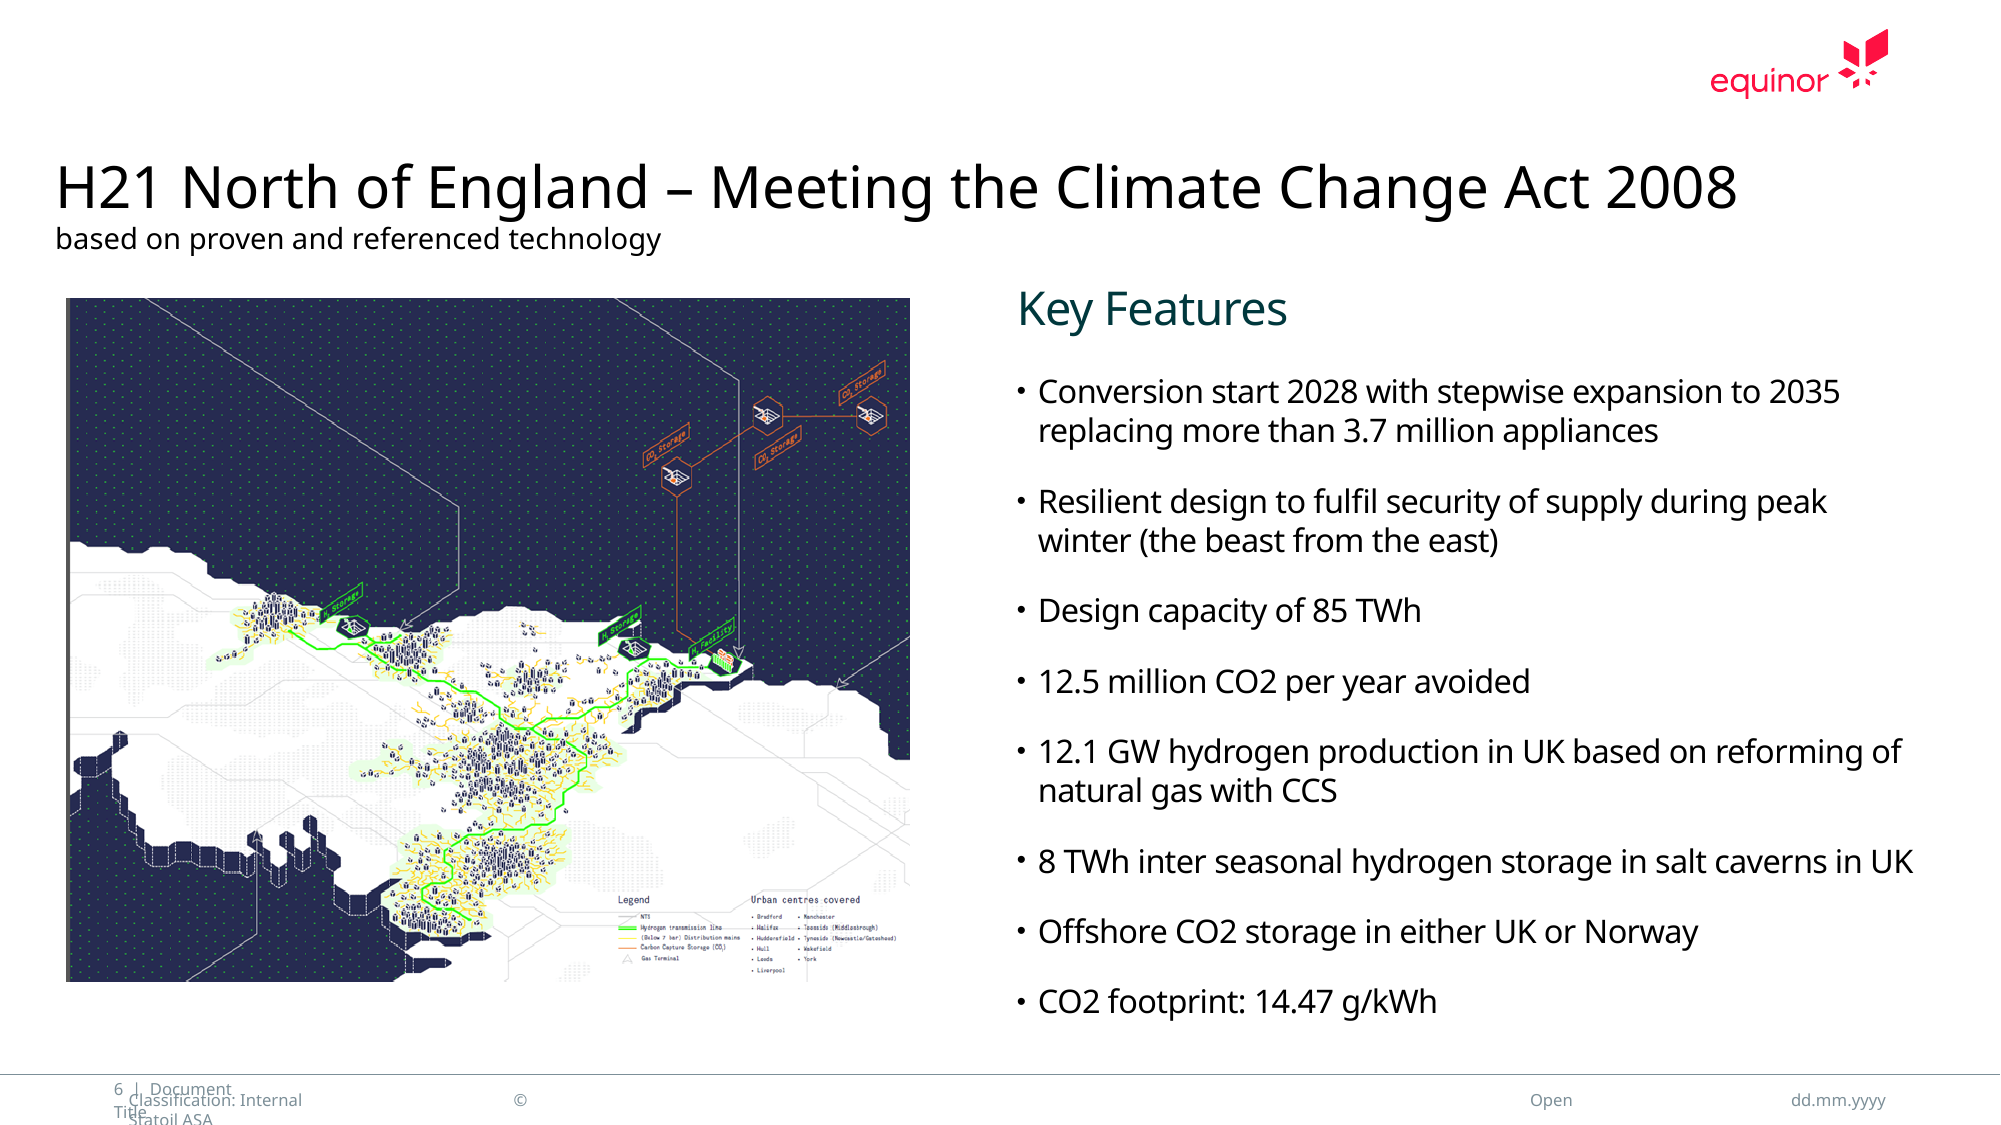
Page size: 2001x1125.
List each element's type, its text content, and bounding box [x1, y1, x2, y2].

title H21 North of England – Meeting the Climate Change Act 2008 based on proven and referenced technology [55, 90, 1828, 280]
picture [1688, 6, 1911, 122]
picture [66, 298, 910, 982]
footer Classification: Internal © Statoil ASA [114, 1082, 591, 1118]
list Key Features Conversion start 2028 with stepwise expansion to 2035 replacing more than 3.7 million appliances Resilient design to fulfil security of supply during peak winter (the beast from the east) Design capacity of 85 TWh 12.5 million CO2 per year avoided 12.1 GW hydrogen production in UK based on reforming of natural gas with CCS 8 TWh inter seasonal hydrogen storage in salt caverns in UK Offshore CO2 storage in either UK or Norway CO2 footprint: 14.47 g/kWh [987, 279, 1916, 1035]
